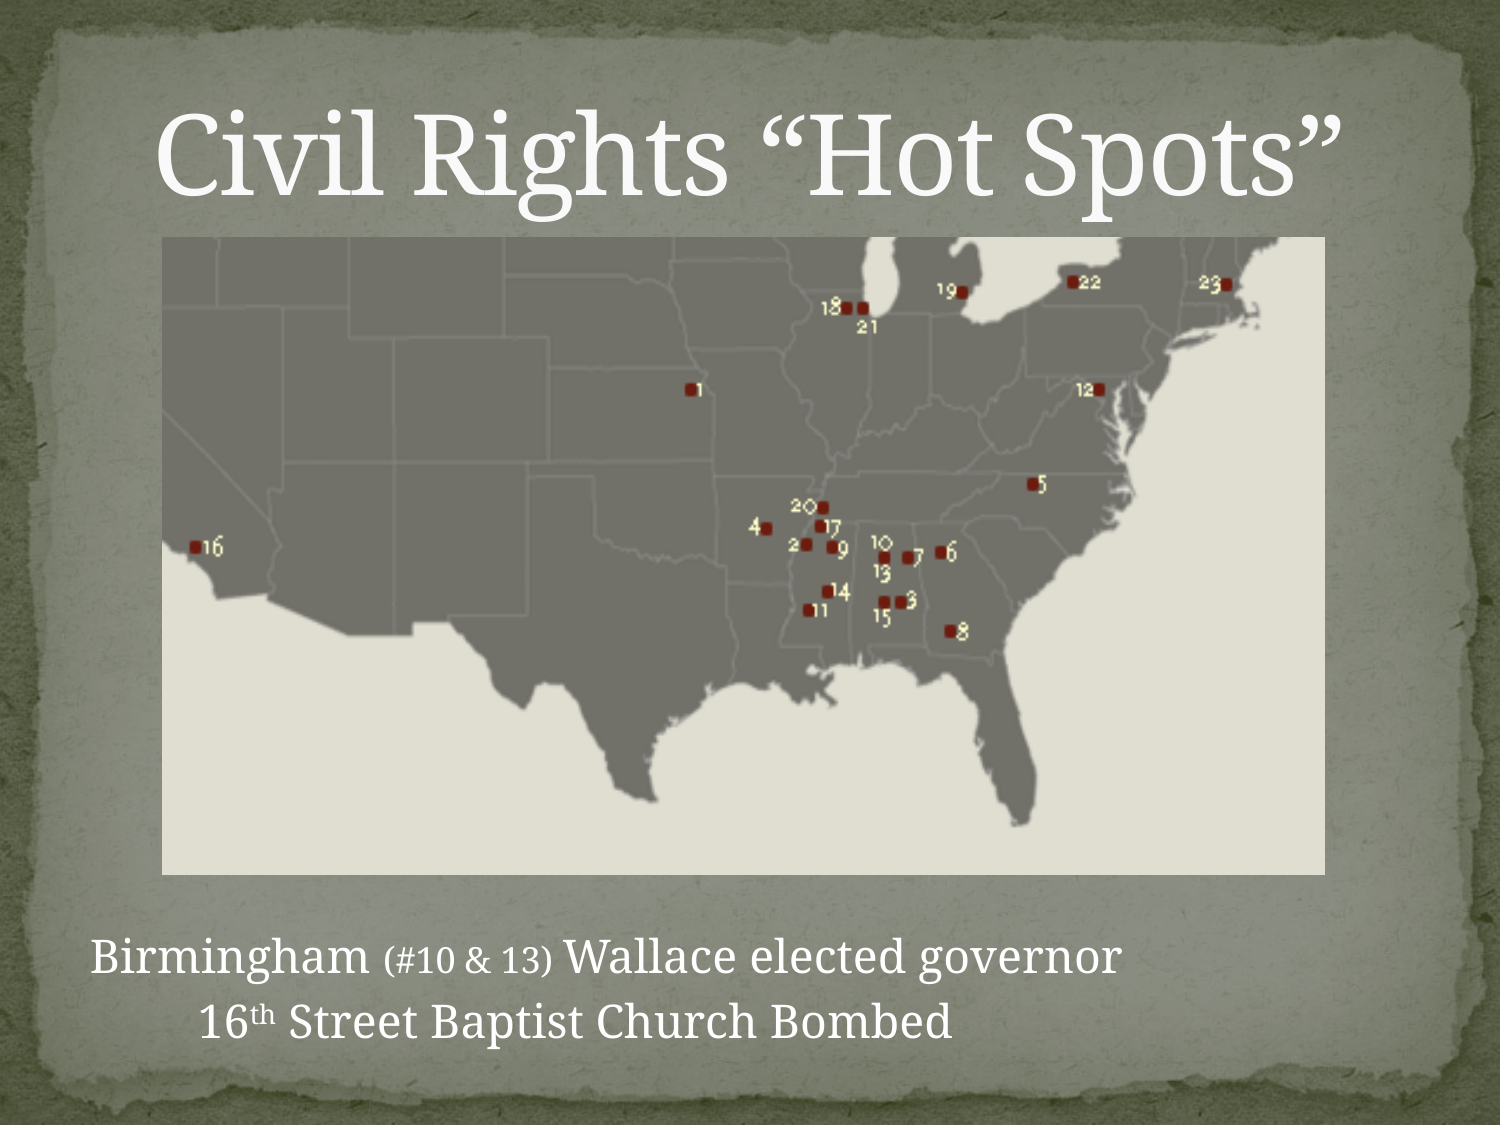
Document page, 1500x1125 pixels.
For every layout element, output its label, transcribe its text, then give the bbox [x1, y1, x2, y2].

title Civil Rights “Hot Spots” [74, 24, 1425, 225]
picture [162, 237, 1326, 876]
list Birmingham (#10 & 13) Wallace elected governor 16th Street Baptist Church Bombed [75, 249, 1425, 1063]
